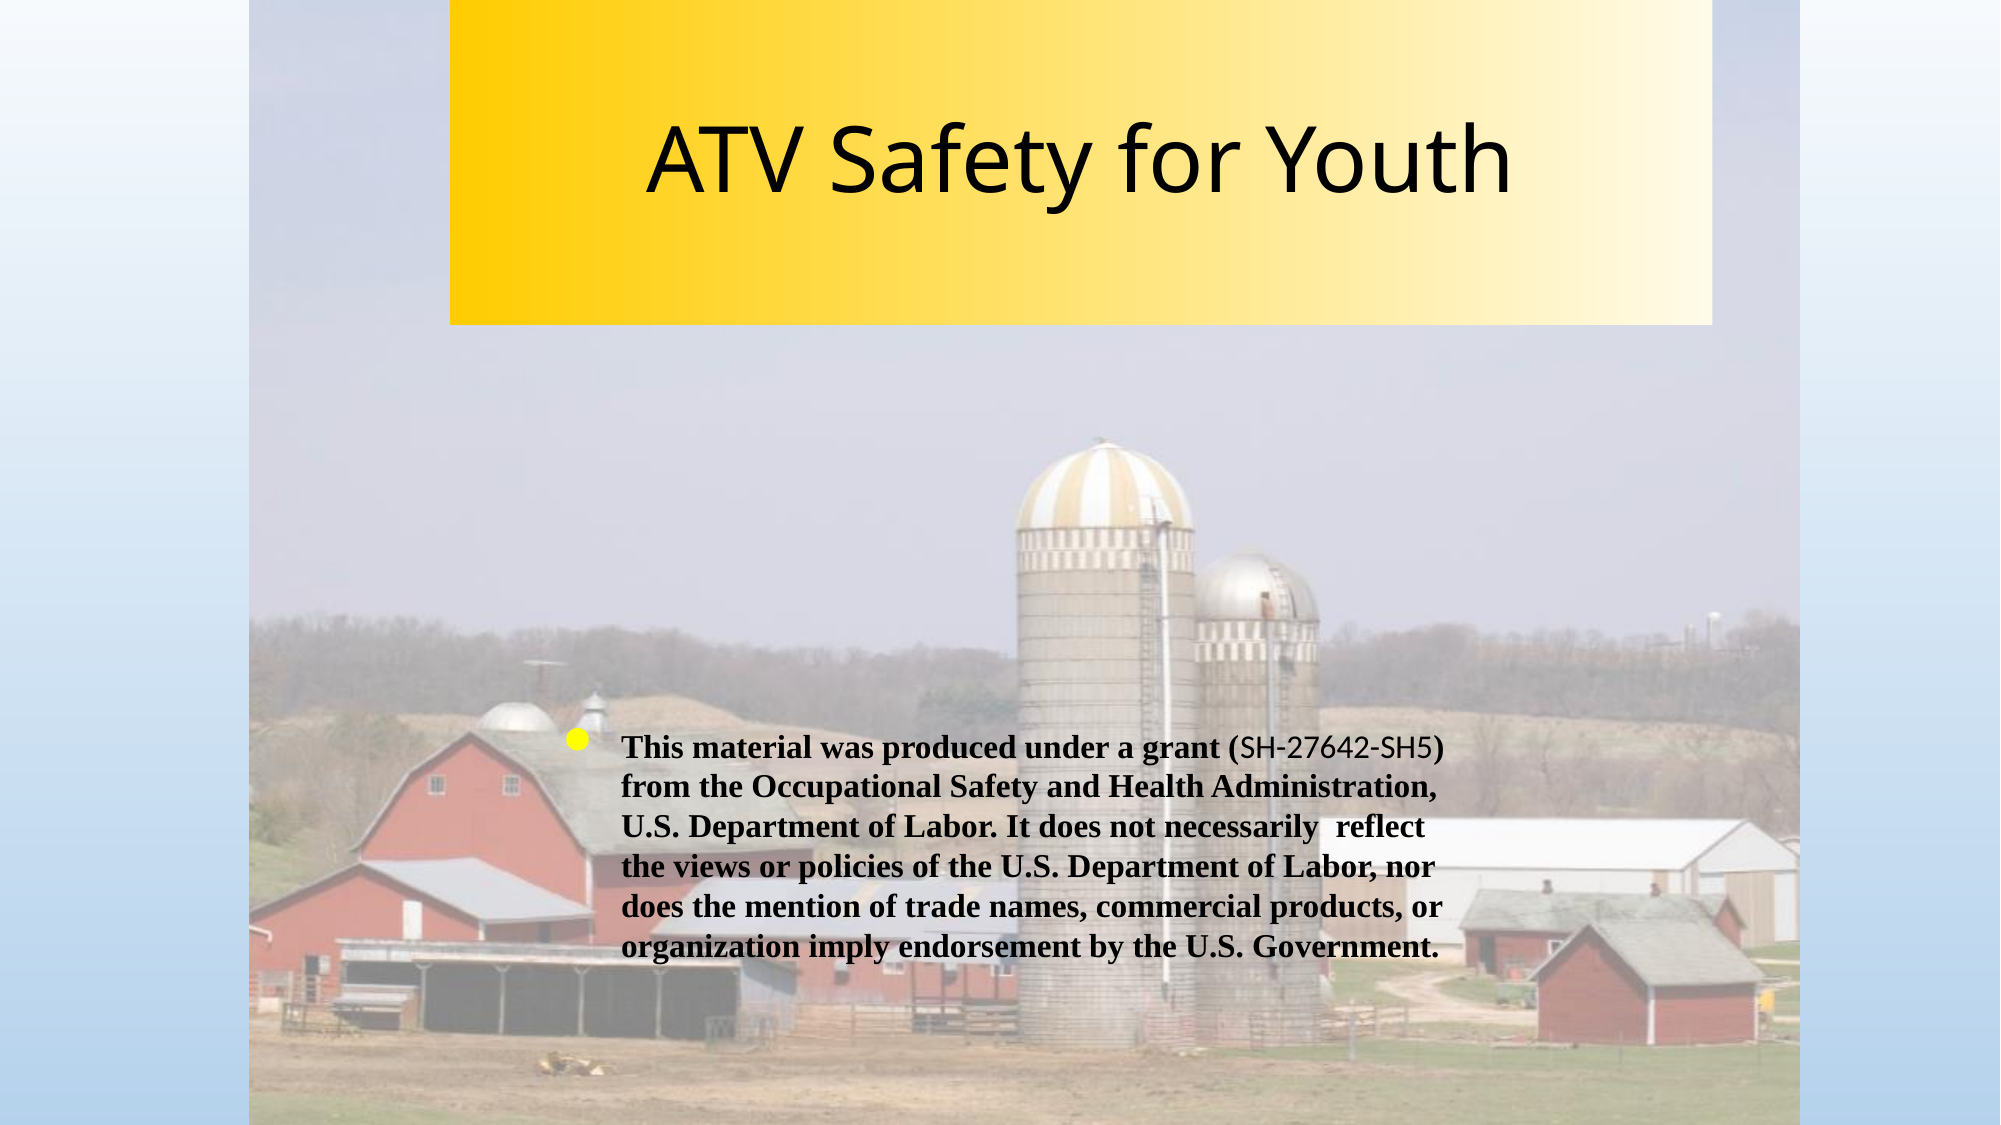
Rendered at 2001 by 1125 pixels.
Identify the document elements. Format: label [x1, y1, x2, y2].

picture [249, 0, 1800, 1125]
